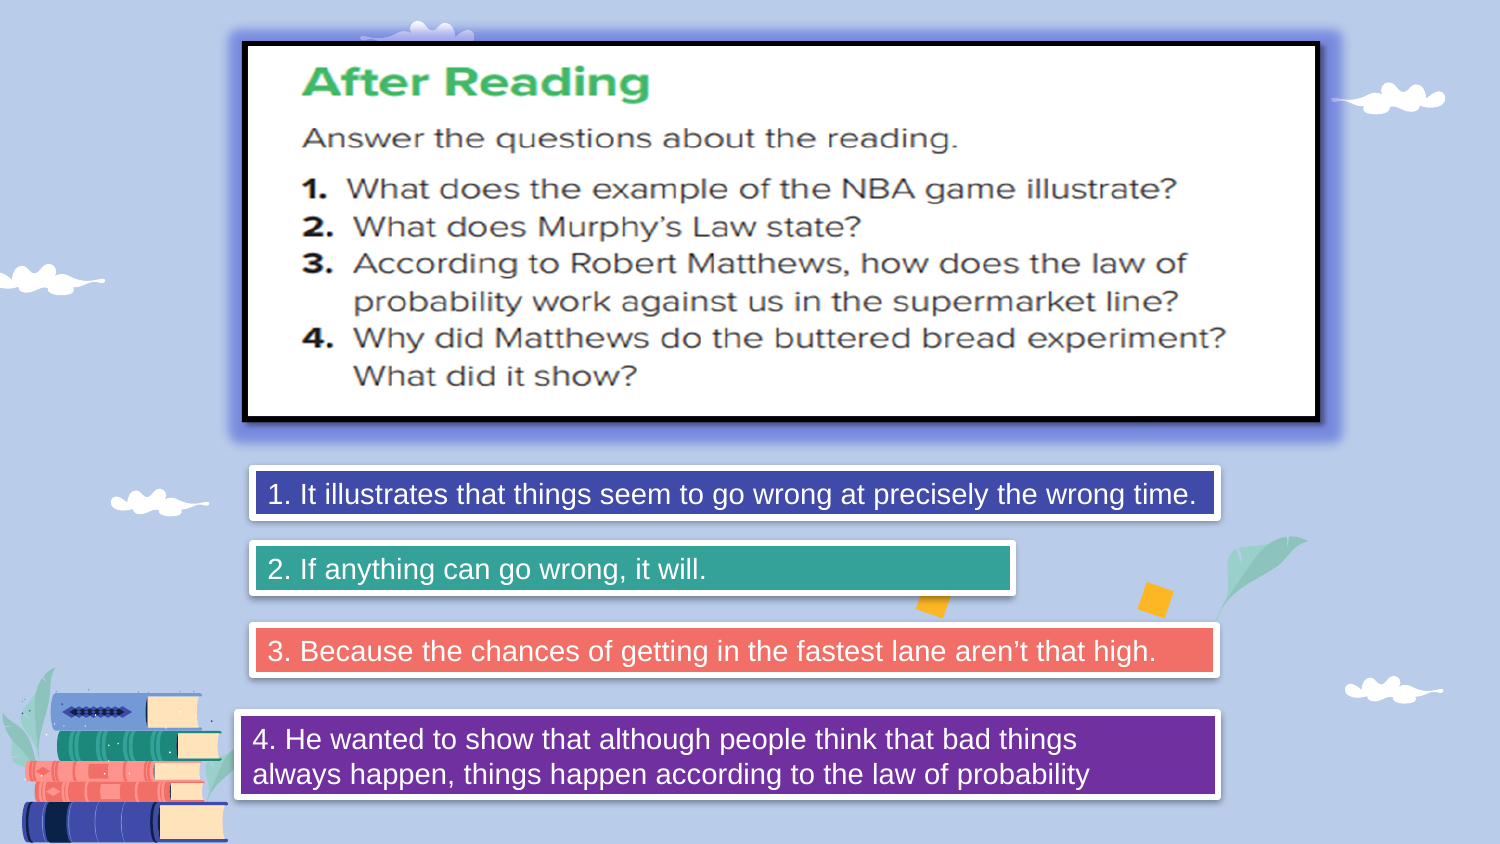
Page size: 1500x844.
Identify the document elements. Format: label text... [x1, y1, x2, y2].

text_box 3. Because the chances of getting in the fastest lane aren’t that high. [249, 622, 1220, 678]
text_box 1. It illustrates that things seem to go wrong at precisely the wrong time. [249, 465, 1221, 521]
picture [237, 36, 1332, 433]
text_box 4. He wanted to show that although people think that bad things always happen, things happen according to the law of probability [234, 709, 1221, 800]
text_box [1222, 544, 1267, 605]
text_box 2. If anything can go wrong, it will. [249, 540, 1016, 596]
text_box [1221, 536, 1308, 608]
text_box [915, 605, 948, 619]
text_box [1137, 581, 1174, 619]
